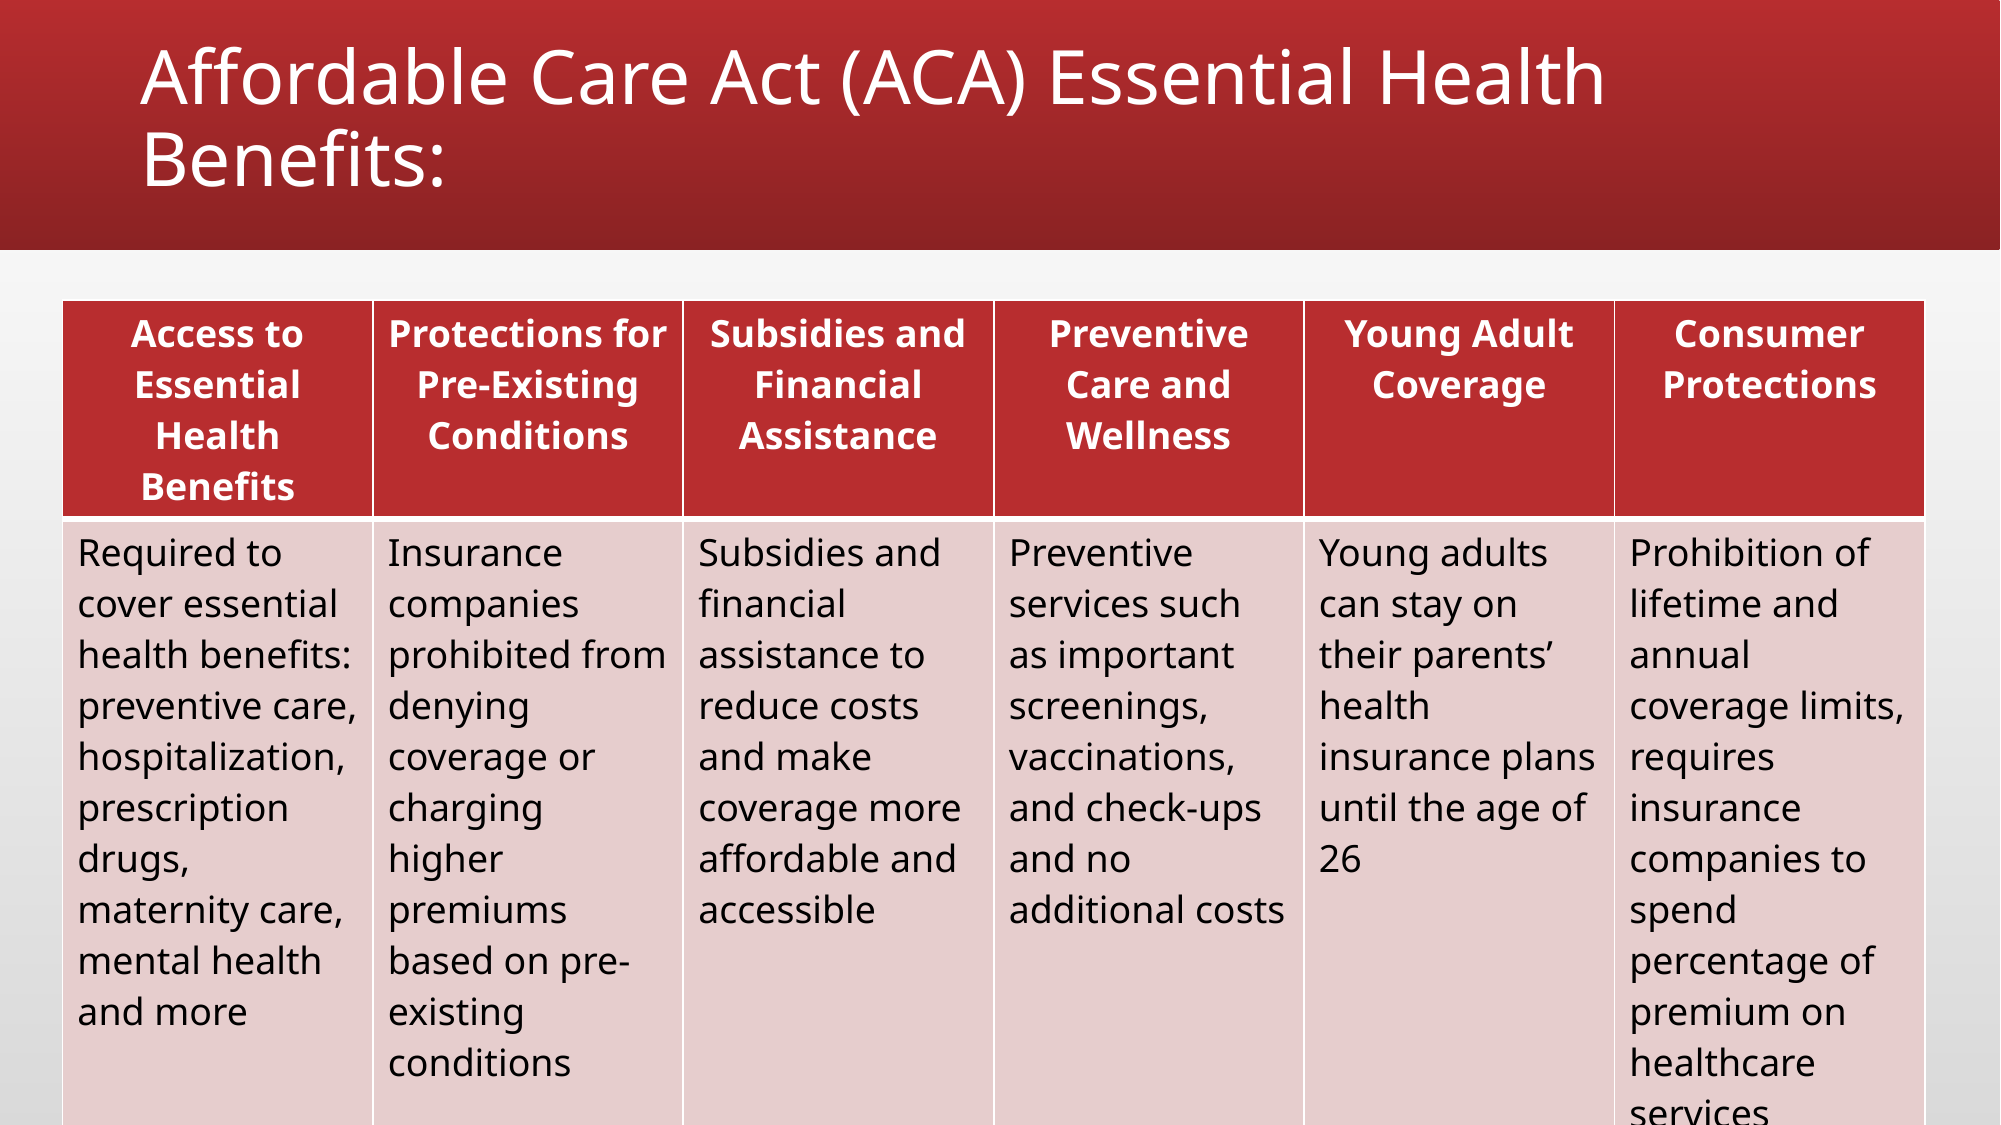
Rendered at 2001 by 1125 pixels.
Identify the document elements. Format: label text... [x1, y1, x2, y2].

table_cell Insurance companies prohibited from denying coverage or charging higher premiums based on pre-existing conditions [374, 522, 682, 1125]
table_header Protections for Pre-Existing Conditions [374, 301, 682, 516]
table_header Consumer Protections [1615, 301, 1924, 516]
table_header Preventive Care and Wellness [995, 301, 1303, 516]
table_cell Young adults can stay on their parents’ health insurance plans until the age of 26 [1305, 522, 1614, 1125]
table_cell Preventive services such as important screenings, vaccinations, and check-ups and no additional costs [995, 522, 1303, 1125]
table_header Young Adult Coverage [1305, 301, 1614, 516]
title Affordable Care Act (ACA) Essential Health Benefits: [125, 12, 1863, 230]
table_cell Subsidies and financial assistance to reduce costs and make coverage more affordable and accessible [684, 522, 993, 1125]
table_cell Prohibition of lifetime and annual coverage limits, requires insurance companies to spend percentage of premium on healthcare services [1615, 522, 1924, 1125]
table_cell Required to cover essential health benefits: preventive care, hospitalization, prescription drugs, maternity care, mental health and more [63, 522, 372, 1125]
table_header Subsidies and Financial Assistance [684, 301, 993, 516]
table_header Access to Essential Health Benefits [63, 301, 372, 516]
